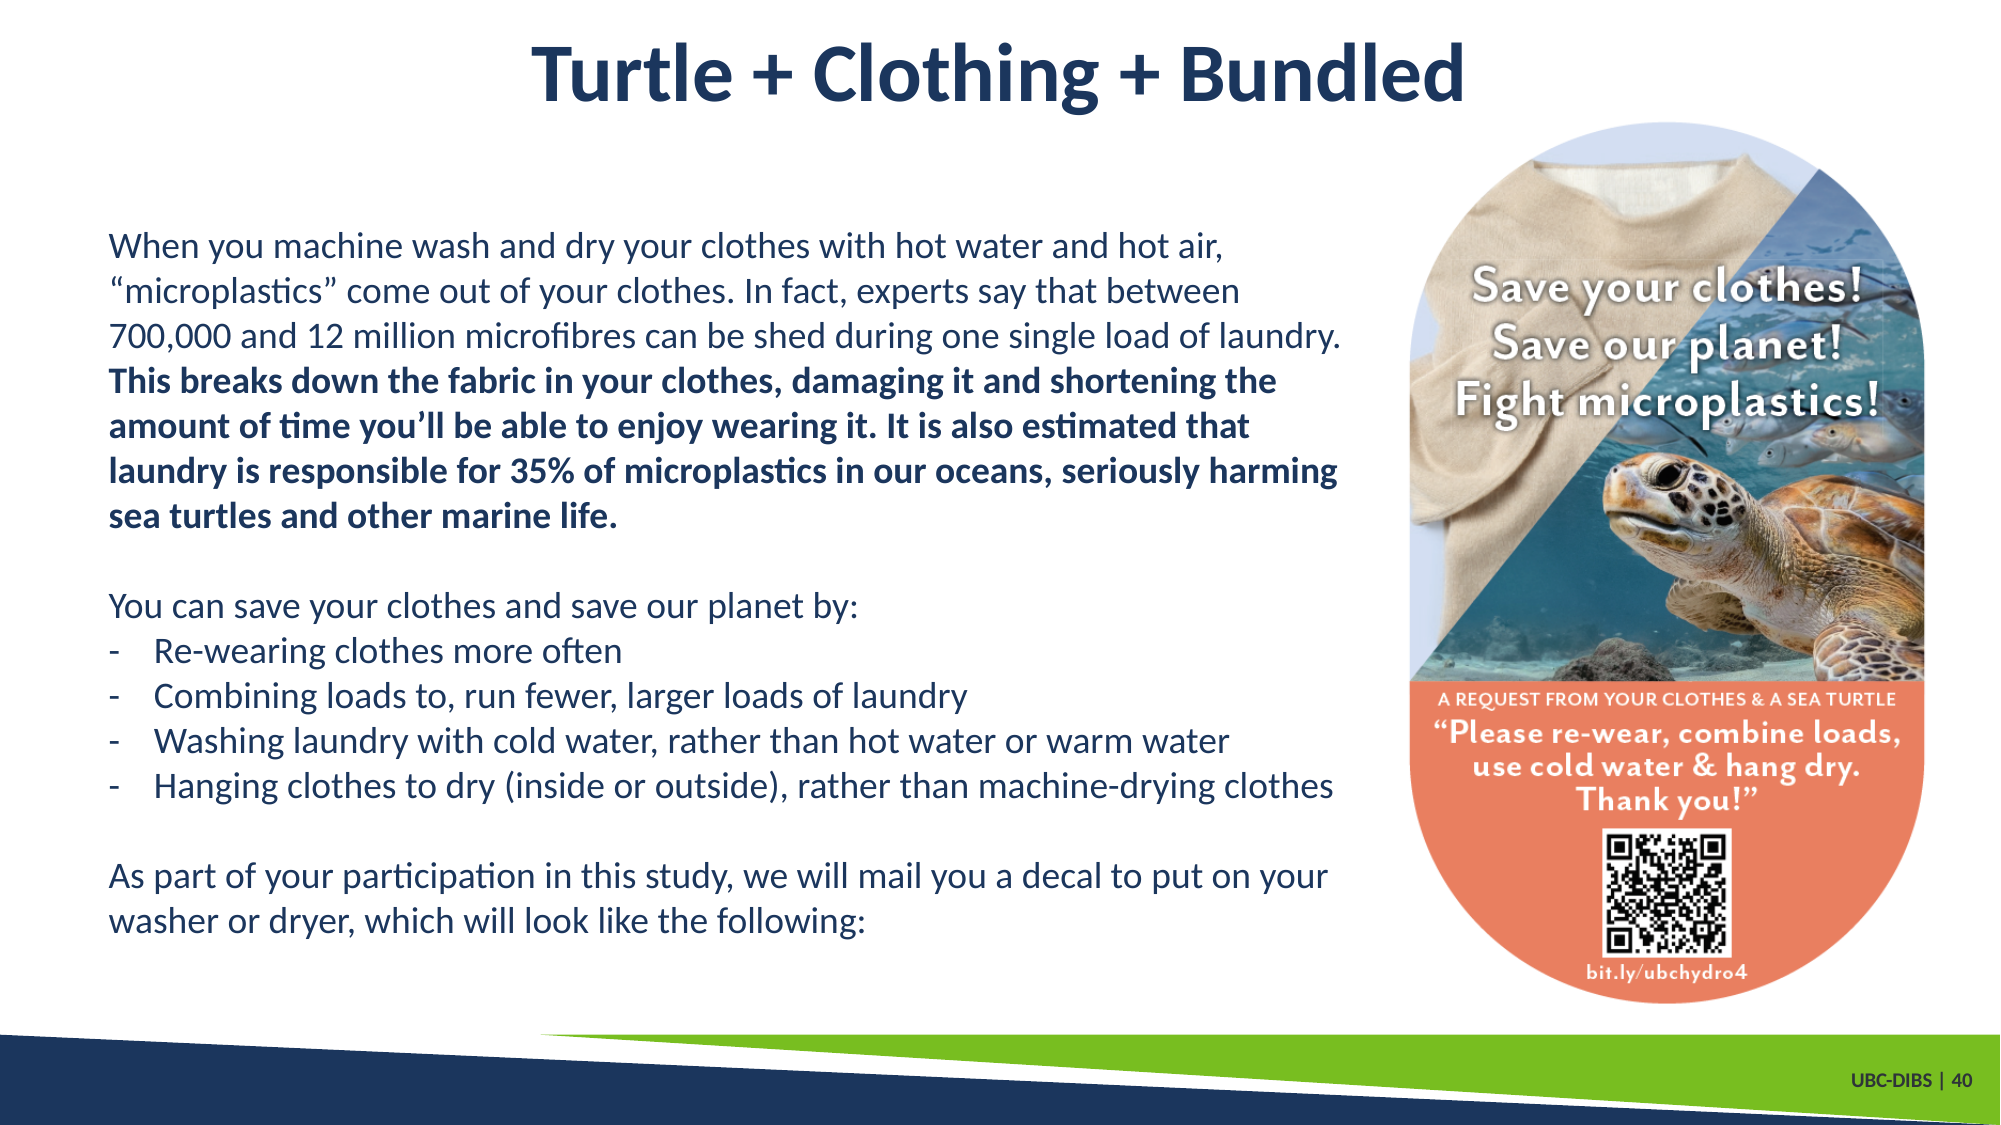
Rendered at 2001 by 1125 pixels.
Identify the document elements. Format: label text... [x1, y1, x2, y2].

picture [1394, 115, 1938, 1010]
text_box When you machine wash and dry your clothes with hot water and hot air, “microplastics” come out of your clothes. In fact, experts say that between 700,000 and 12 million microfibres can be shed during one single load of laundry. This breaks down the fabric in your clothes, damaging it and shortening the amount of time you’ll be able to enjoy wearing it. It is also estimated that laundry is responsible for 35% of microplastics in our oceans, seriously harming sea turtles and other marine life. You can save your clothes and save our planet by: - Re-wearing clothes more often - Combining loads to, run fewer, larger loads of laundry - Washing laundry with cold water, rather than hot water or warm water - Hanging clothes to dry (inside or outside), rather than machine-drying clothes As part of your participation in this study, we will mail you a decal to put on your washer or dryer, which will look like the following: [93, 213, 1367, 949]
title Turtle + Clothing + Bundled [0, 0, 2000, 149]
